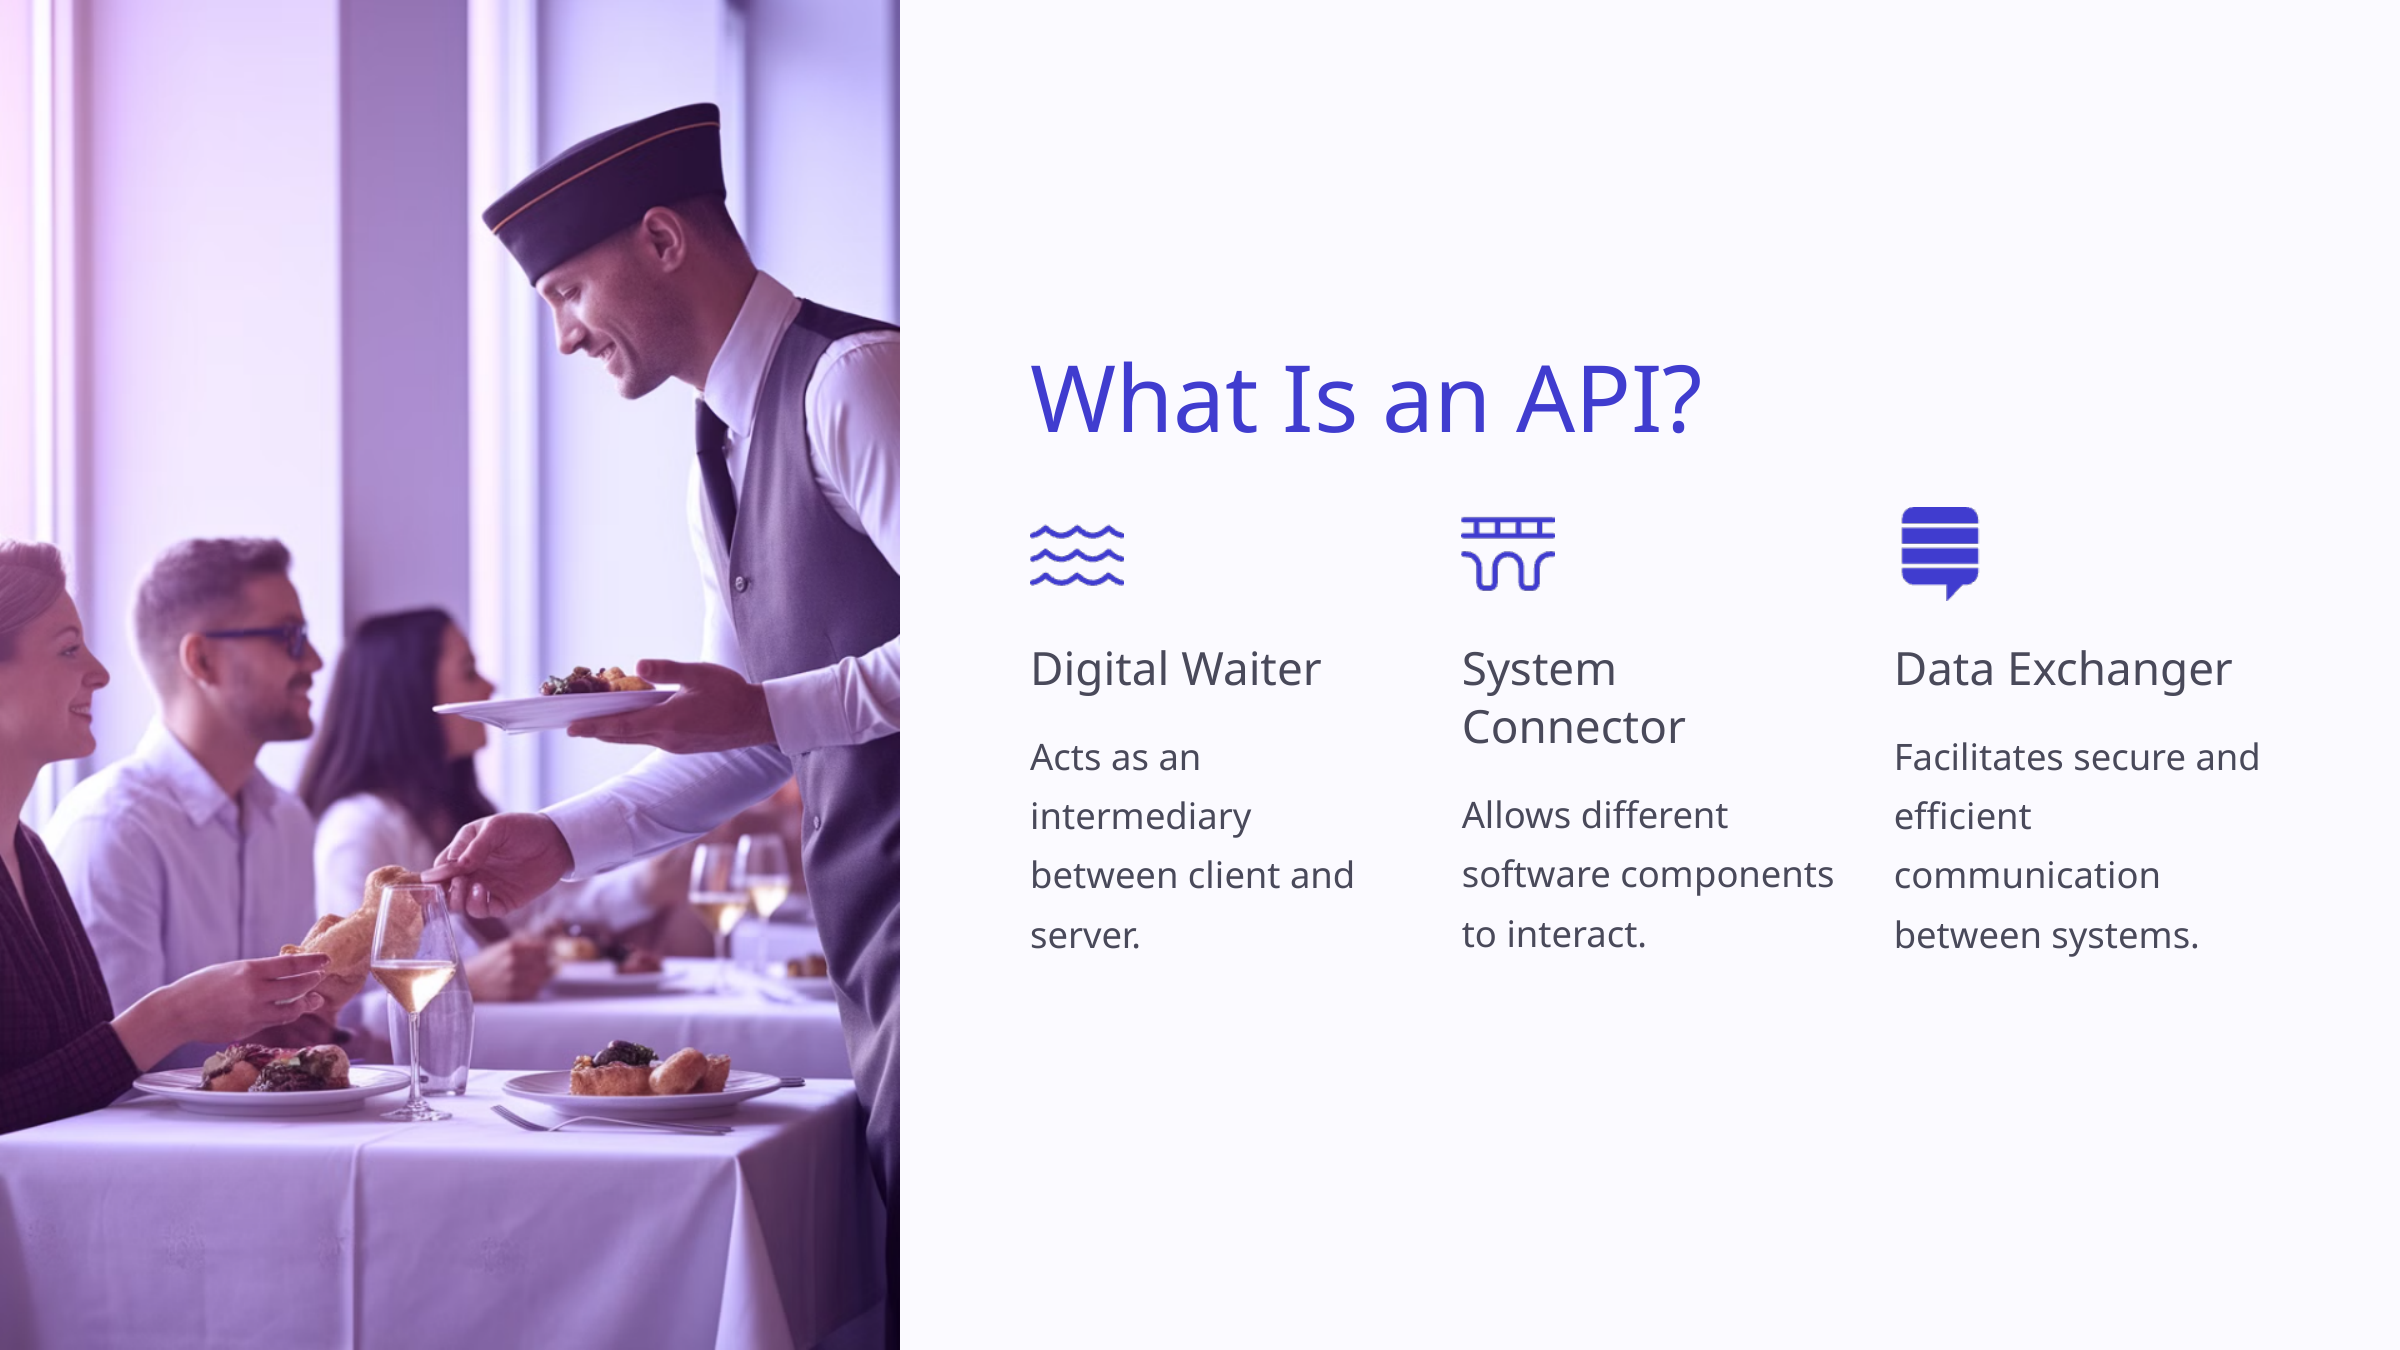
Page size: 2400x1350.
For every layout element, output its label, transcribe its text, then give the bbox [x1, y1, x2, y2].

text_box What Is an API? [1030, 335, 1961, 452]
text_box Digital Waiter [1030, 637, 1407, 696]
picture [1030, 507, 1124, 601]
text_box Data Exchanger [1893, 637, 2270, 696]
text_box System Connector [1461, 637, 1838, 755]
picture [1893, 507, 1987, 601]
text_box Allows different software components to interact. [1461, 776, 1838, 1015]
picture [0, 0, 900, 1350]
picture [1461, 507, 1555, 601]
text_box Acts as an intermediary between client and server. [1030, 718, 1407, 957]
text_box Facilitates secure and efficient communication between systems. [1893, 718, 2270, 957]
